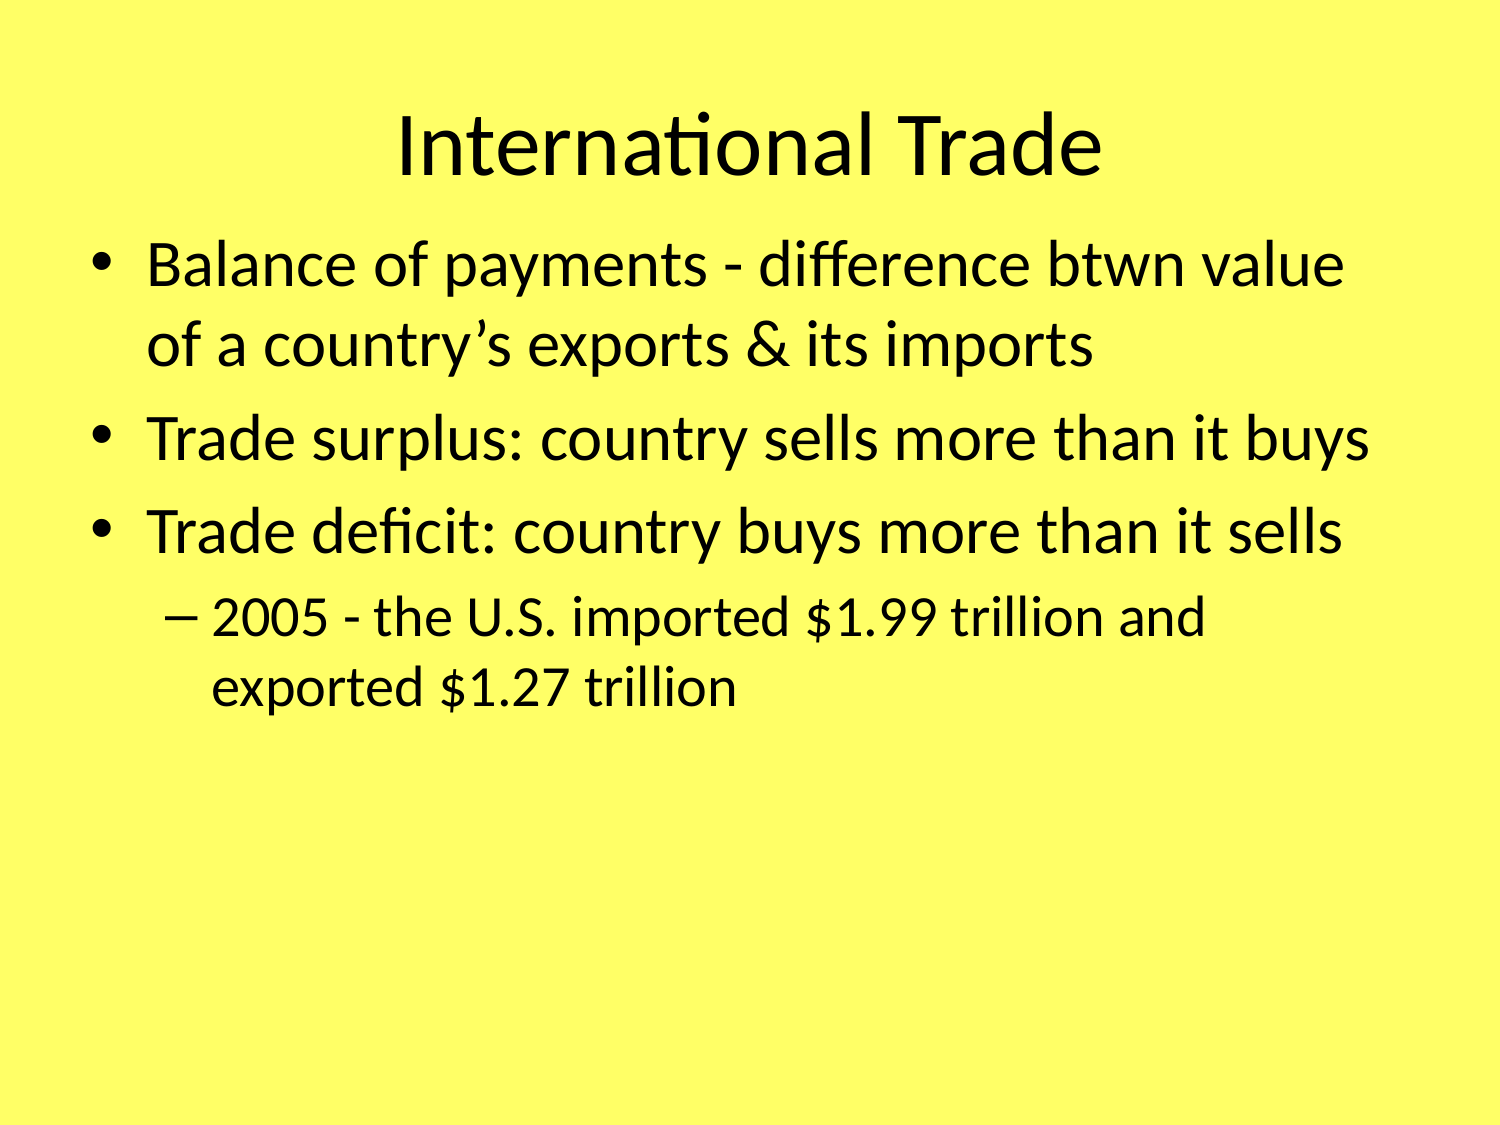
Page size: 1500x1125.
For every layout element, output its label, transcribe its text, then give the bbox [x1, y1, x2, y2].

list Balance of payments - difference btwn value of a country’s exports & its imports Trade surplus: country sells more than it buys Trade deficit: country buys more than it sells 2005 - the U.S. imported $1.99 trillion and exported $1.27 trillion [75, 212, 1425, 1075]
title International Trade [75, 45, 1425, 212]
